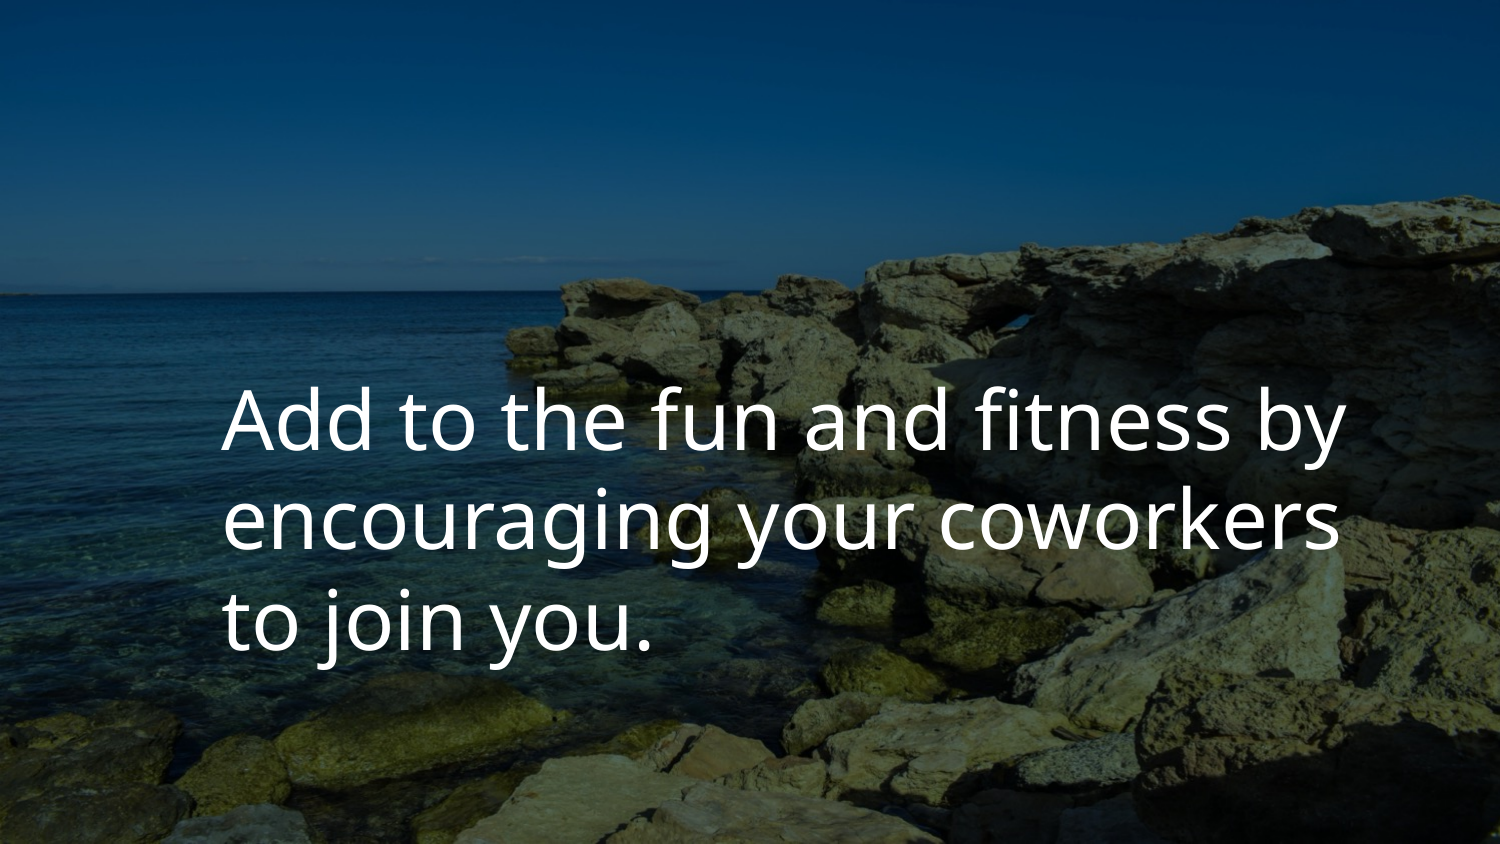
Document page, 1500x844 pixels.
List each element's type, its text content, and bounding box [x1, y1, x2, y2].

text_box Add to the fun and fitness by encouraging your coworkers to join you. [206, 359, 1369, 674]
picture [0, 0, 1500, 844]
